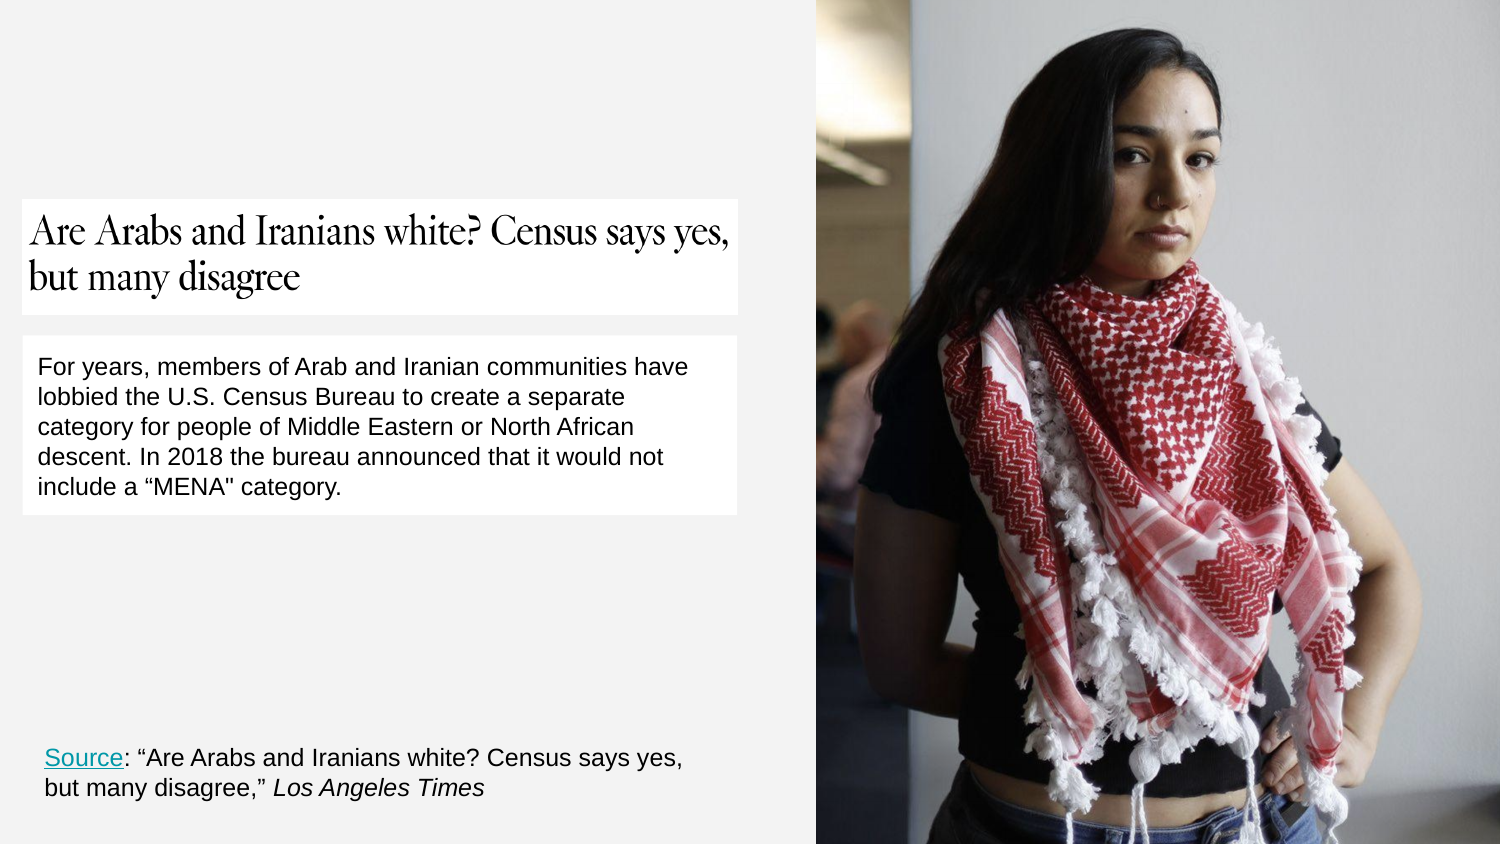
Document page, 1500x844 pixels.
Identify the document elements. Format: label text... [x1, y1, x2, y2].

picture [815, 0, 1500, 844]
picture [22, 198, 738, 315]
text_box Source: “Are Arabs and Iranians white? Census says yes, but many disagree,” Los Angeles Times [29, 726, 731, 816]
text_box For years, members of Arab and Iranian communities have lobbied the U.S. Census Bureau to create a separate category for people of Middle Eastern or North African descent. In 2018 the bureau announced that it would not include a “MENA" category. [22, 335, 738, 516]
